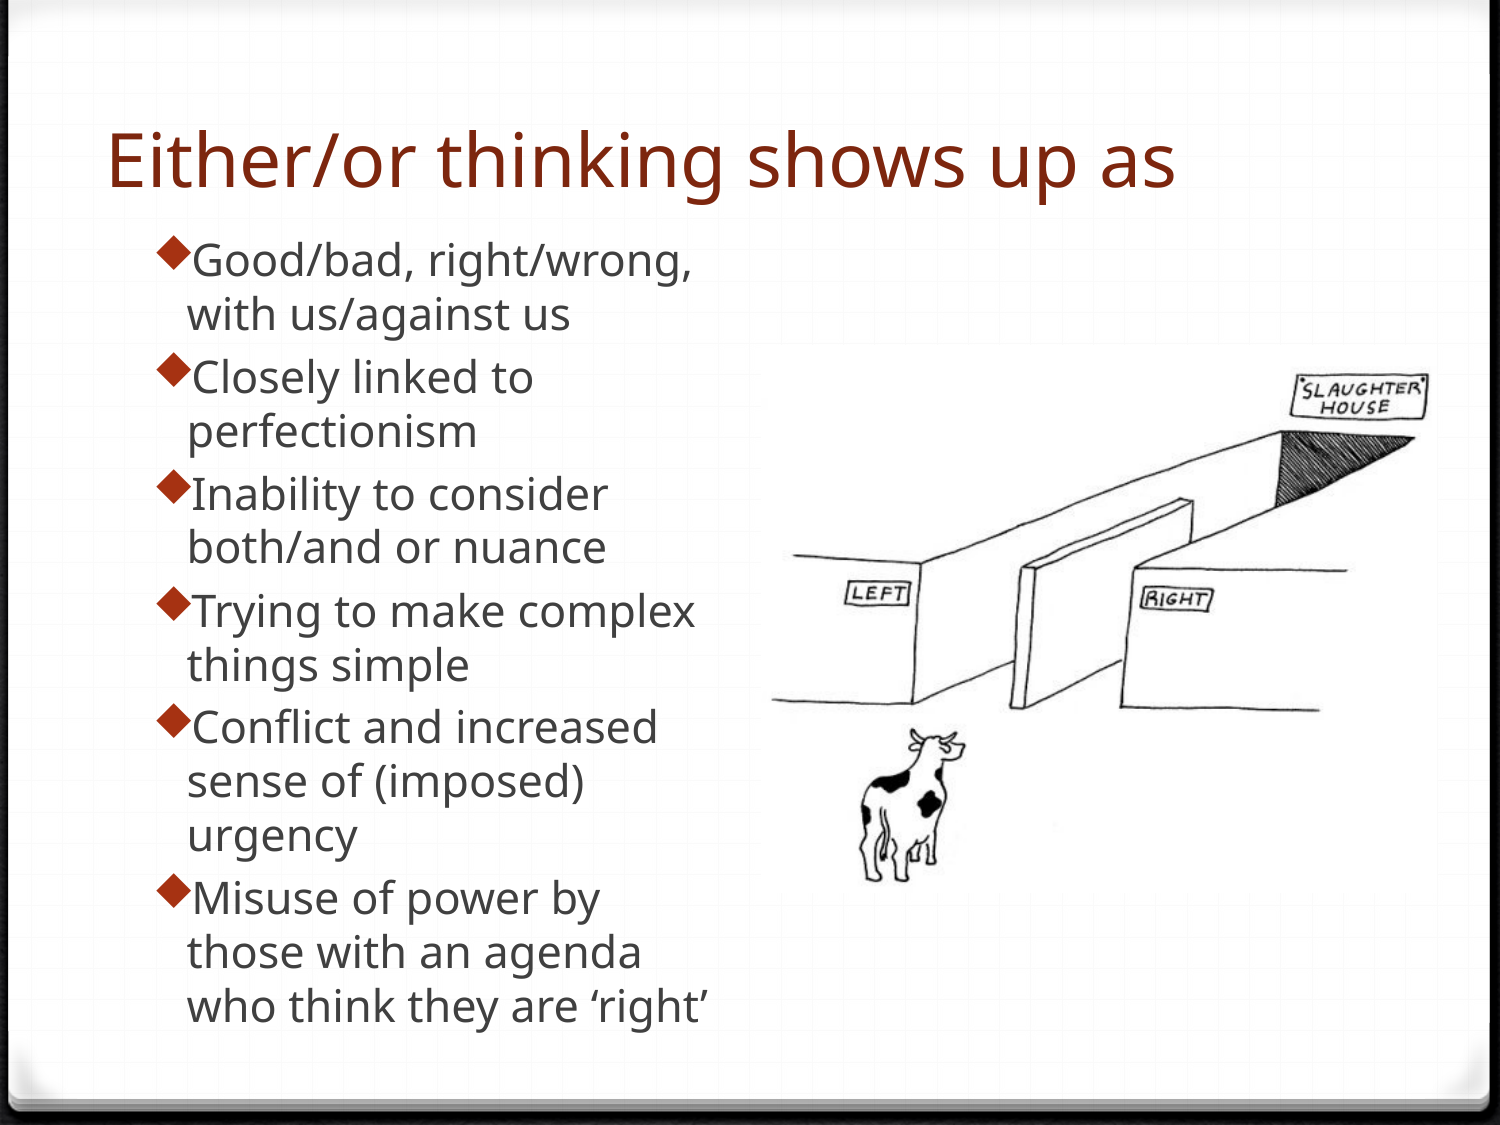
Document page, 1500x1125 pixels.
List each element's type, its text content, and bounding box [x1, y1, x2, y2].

list Good/bad, right/wrong, with us/against us Closely linked to perfectionism Inability to consider both/and or nuance Trying to make complex things simple Conflict and increased sense of (imposed) urgency Misuse of power by those with an agenda who think they are ‘right’ [138, 223, 738, 1057]
title Either/or thinking shows up as [90, 71, 1410, 244]
picture [0, 0, 1500, 1125]
